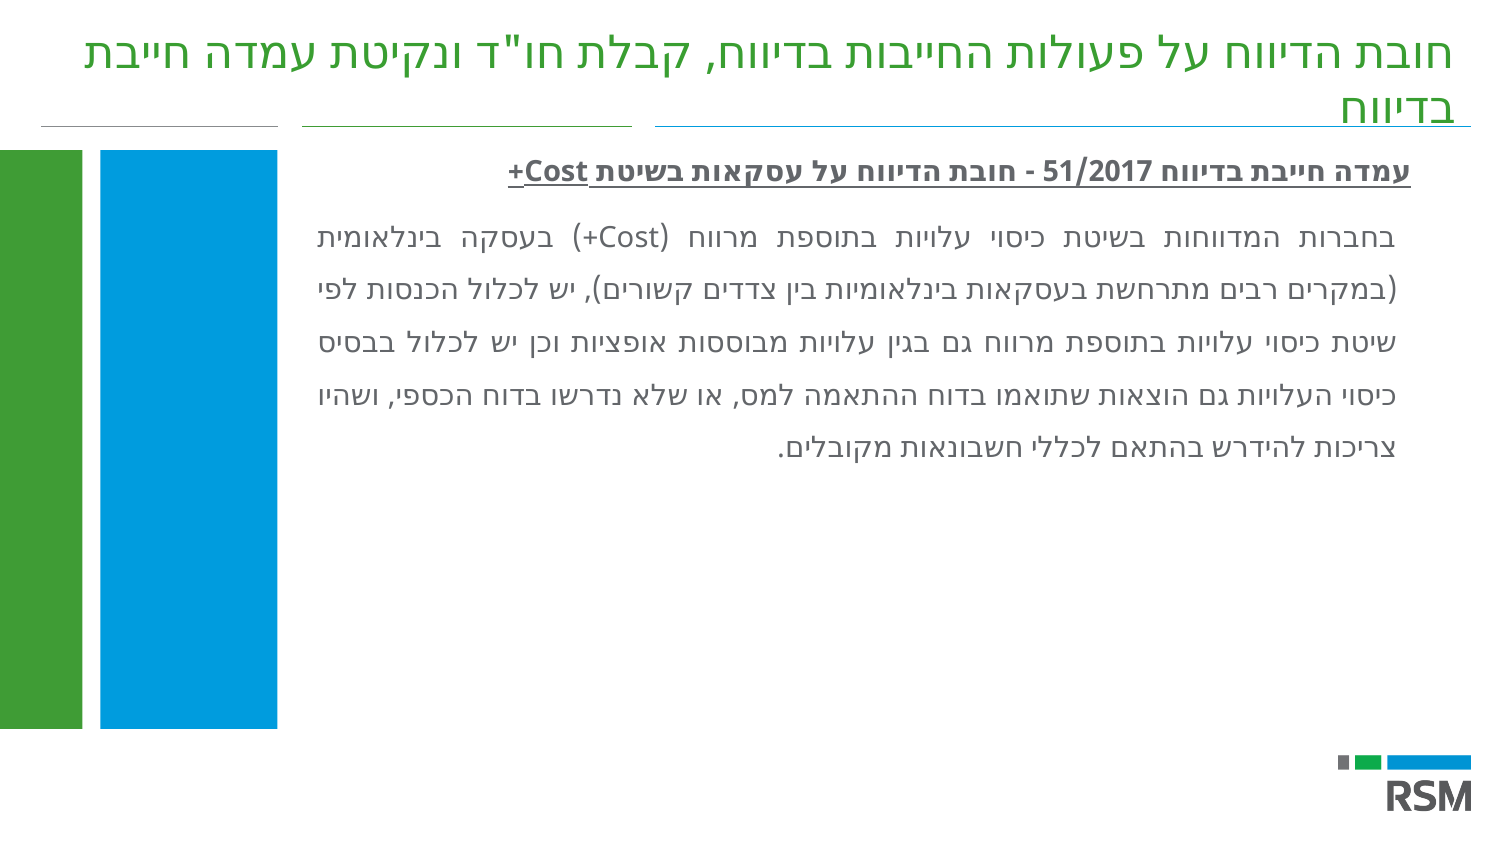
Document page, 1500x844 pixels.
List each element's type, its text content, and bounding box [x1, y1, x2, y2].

list עמדה חייבת בדיווח 51/2017 - חובת הדיווח על עסקאות בשיטת Cost+ בחברות המדווחות בשיטת כיסוי עלויות בתוספת מרווח (Cost+) בעסקה בינלאומית (במקרים רבים מתרחשת בעסקאות בינלאומיות בין צדדים קשורים), יש לכלול הכנסות לפי שיטת כיסוי עלויות בתוספת מרווח גם בגין עלויות מבוססות אופציות וכן יש לכלול בבסיס כיסוי העלויות גם הוצאות שתואמו בדוח ההתאמה למס, או שלא נדרשו בדוח הכספי, ושהיו צריכות להידרש בהתאם לכללי חשבונאות מקובלים. [302, 145, 1471, 729]
list חובת הדיווח על פעולות החייבות בדיווח, קבלת חו"ד ונקיטת עמדה חייבת בדיווח [41, 55, 1471, 100]
picture [1338, 755, 1471, 812]
